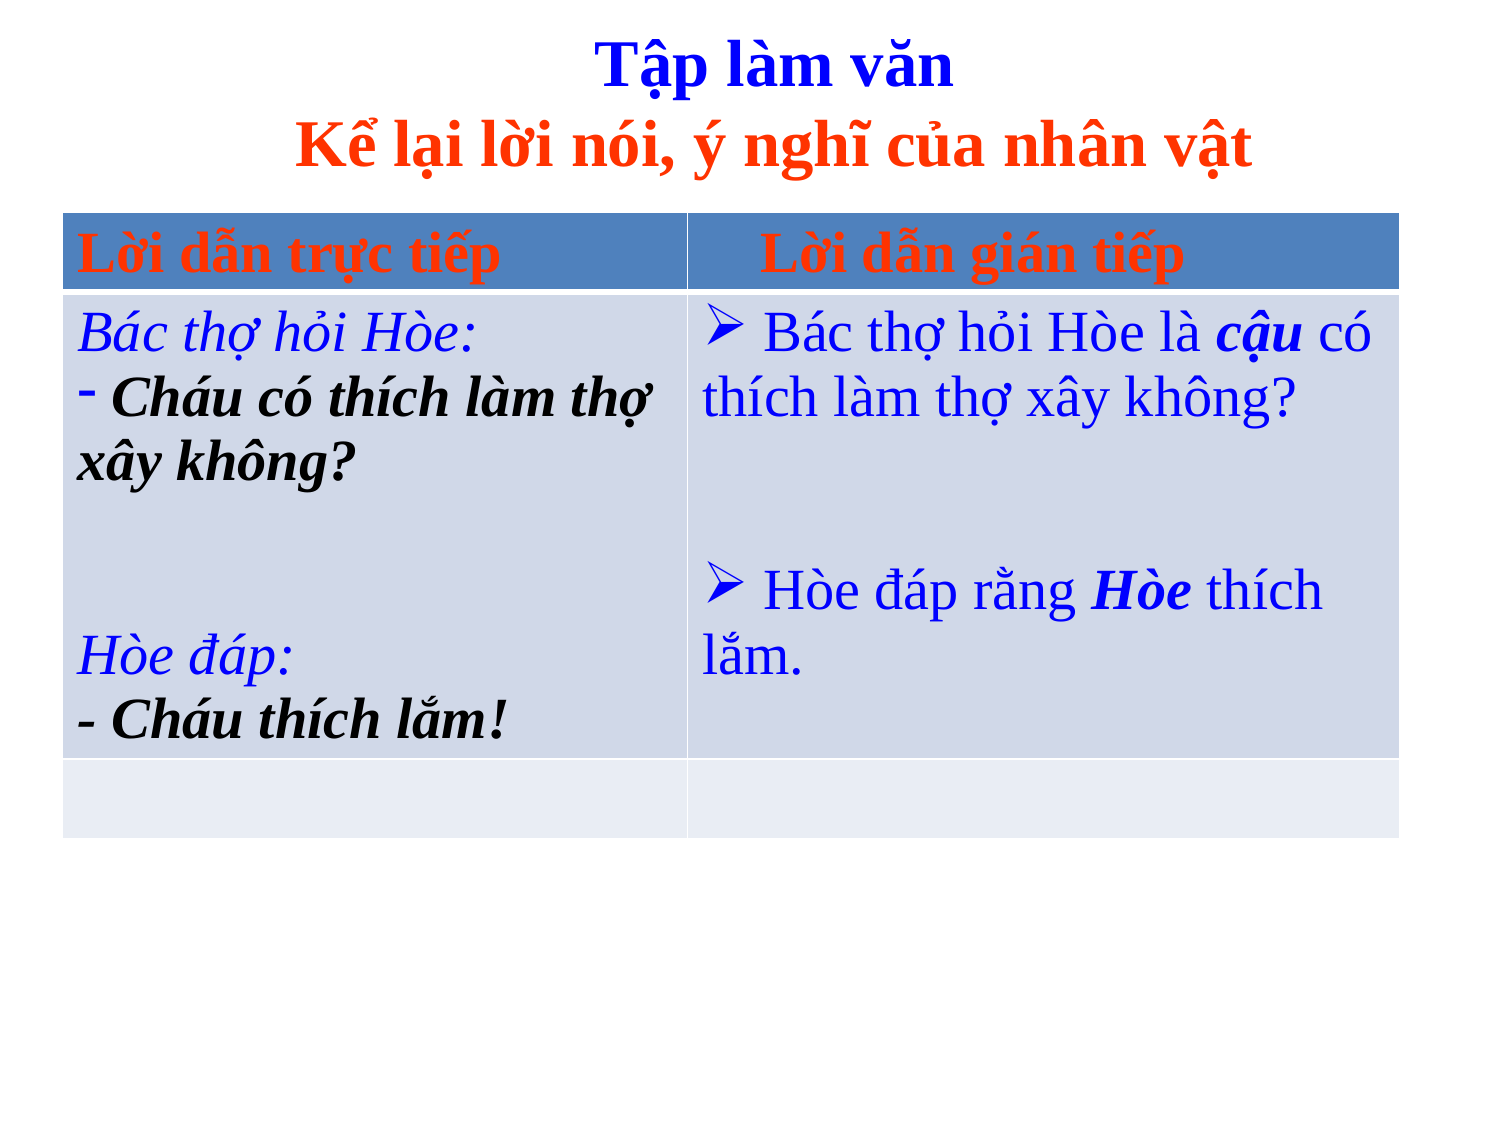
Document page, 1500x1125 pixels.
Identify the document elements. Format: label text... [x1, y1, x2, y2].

table_header Lời dẫn trực tiếp [63, 213, 687, 289]
table_cell [63, 760, 687, 838]
table_cell Bác thợ hỏi Hòe là cậu có thích làm thợ xây không? Hòe đáp rằng Hòe thích lắm. [688, 295, 1399, 758]
table_cell Bác thợ hỏi Hòe: Cháu có thích làm thợ xây không? Hòe đáp: - Cháu thích lắm! [63, 295, 687, 758]
text_box Tập làm văn Kể lại lời nói, ý nghĩ của nhân vật [150, 24, 1400, 175]
table_cell [688, 760, 1399, 838]
table_header Lời dẫn gián tiếp [688, 213, 1399, 289]
